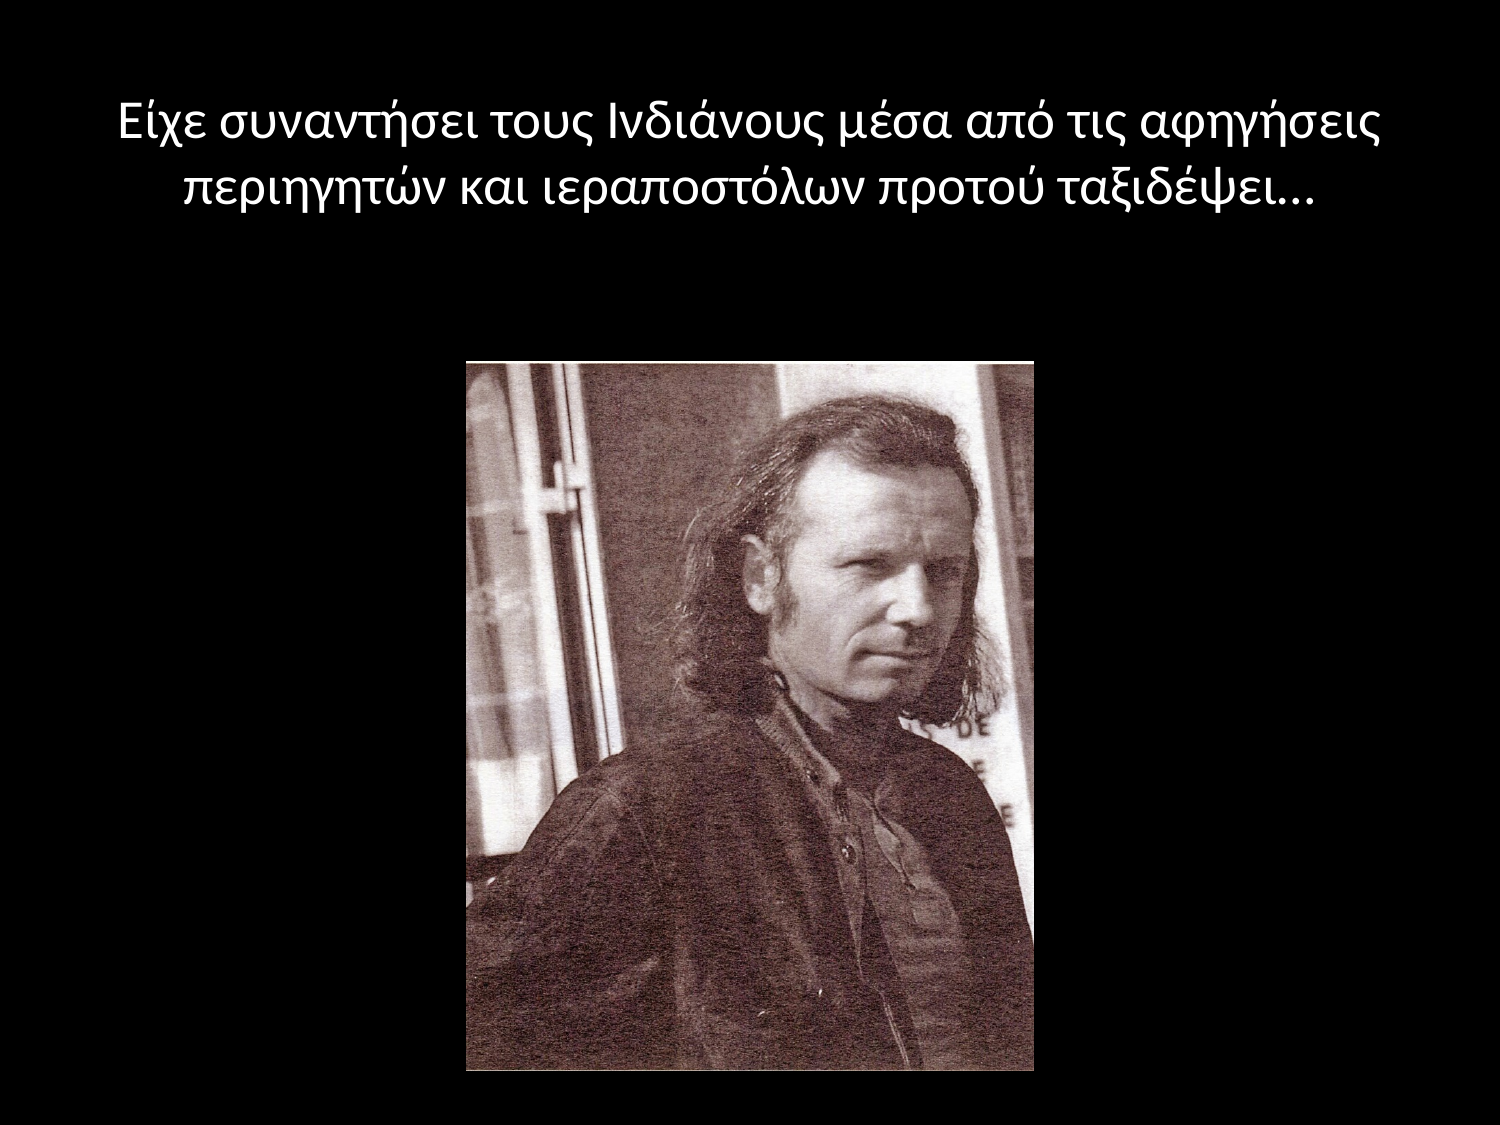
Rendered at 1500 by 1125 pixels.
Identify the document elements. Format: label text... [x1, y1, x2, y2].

title Είχε συναντήσει τους Ινδιάνους μέσα από τις αφηγήσεις περιηγητών και ιεραποστόλων προτού ταξιδέψει… [75, 66, 1425, 233]
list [466, 361, 1034, 1071]
